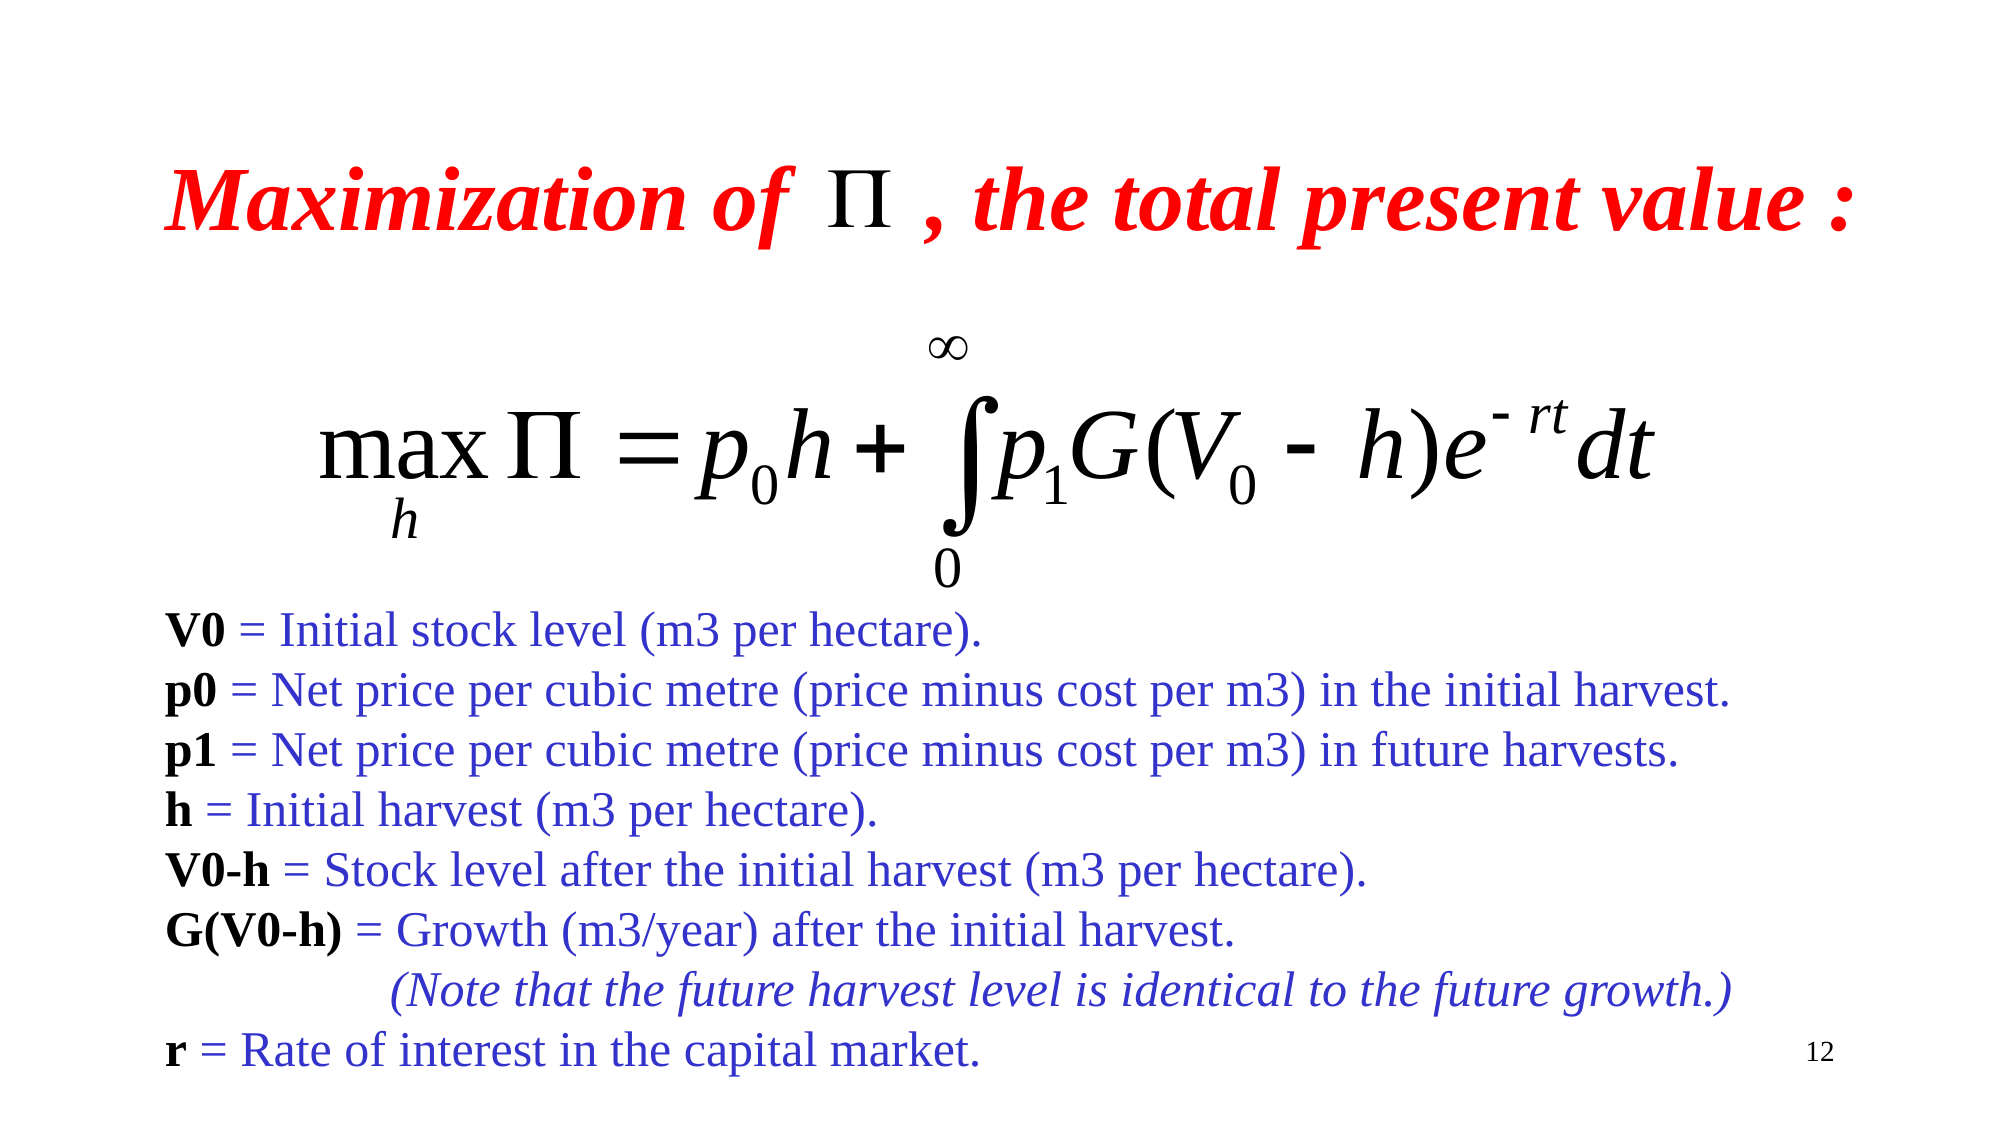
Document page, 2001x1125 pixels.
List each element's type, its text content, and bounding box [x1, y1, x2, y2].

slide_number 12 [1433, 1025, 1850, 1100]
title Maximization of , the total present value : [150, 99, 1890, 288]
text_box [815, 155, 909, 243]
text_box V0 = Initial stock level (m3 per hectare). p0 = Net price per cubic metre (price minus cost per m3) in the initial harvest. p1 = Net price per cubic metre (price minus cost per m3) in future harvests. h = Initial harvest (m3 per hectare). V0-h = Stock level after the initial harvest (m3 per hectare). G(V0-h) = Growth (m3/year) after the initial harvest. (Note that the future harvest level is identical to the future growth.) r = Rate of interest in the capital market. [150, 589, 1785, 1084]
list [303, 302, 1680, 613]
